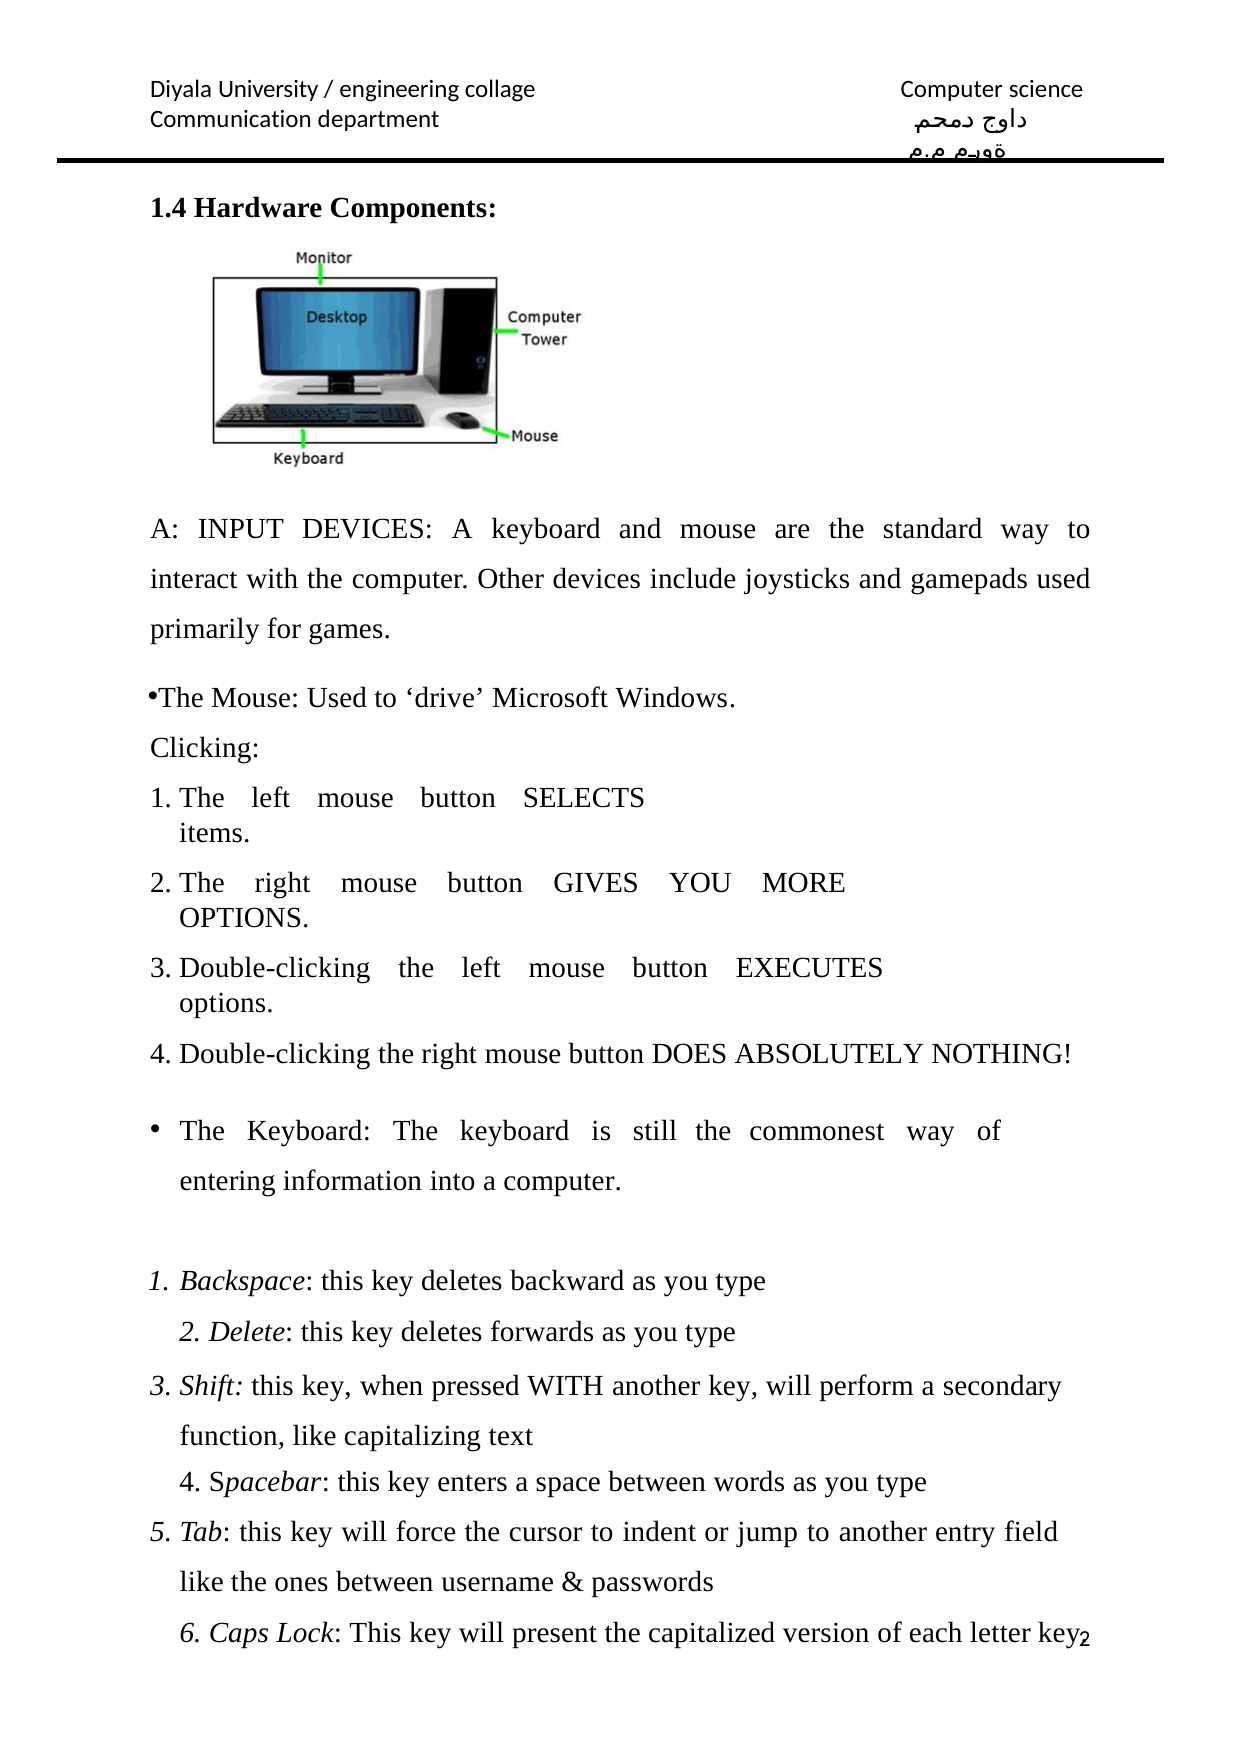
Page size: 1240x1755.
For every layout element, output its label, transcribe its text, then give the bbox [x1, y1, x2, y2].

slide_number 1 [1074, 1623, 1095, 1655]
text_box A: INPUT DEVICES: A keyboard and mouse are the standard way to interact with the computer. Other devices include joysticks and gamepads used primarily for games. The Mouse: Used to ‘drive’ Microsoft Windows. Clicking: The left mouse button SELECTS items. The right mouse button GIVES YOU MORE OPTIONS. Double-clicking the left mouse button EXECUTES options. Double-clicking the right mouse button DOES ABSOLUTELY NOTHING! The Keyboard: The keyboard is still the commonest way of entering information into a computer. Backspace: this key deletes backward as you type Delete: this key deletes forwards as you type Shift: this key, when pressed WITH another key, will perform a secondary function, like capitalizing text Spacebar: this key enters a space between words as you type Tab: this key will force the cursor to indent or jump to another entry field like the ones between username & passwords Caps Lock: This key will present the capitalized version of each letter key. [147, 494, 1093, 1549]
text_box [193, 240, 590, 470]
text_box Diyala University / engineering collage Communication department [147, 71, 541, 137]
text_box Computer science داوج دمحم ةورم م.م [898, 72, 1086, 135]
text_box 1.4 Hardware Components: [147, 188, 500, 226]
text_box [57, 158, 1166, 163]
